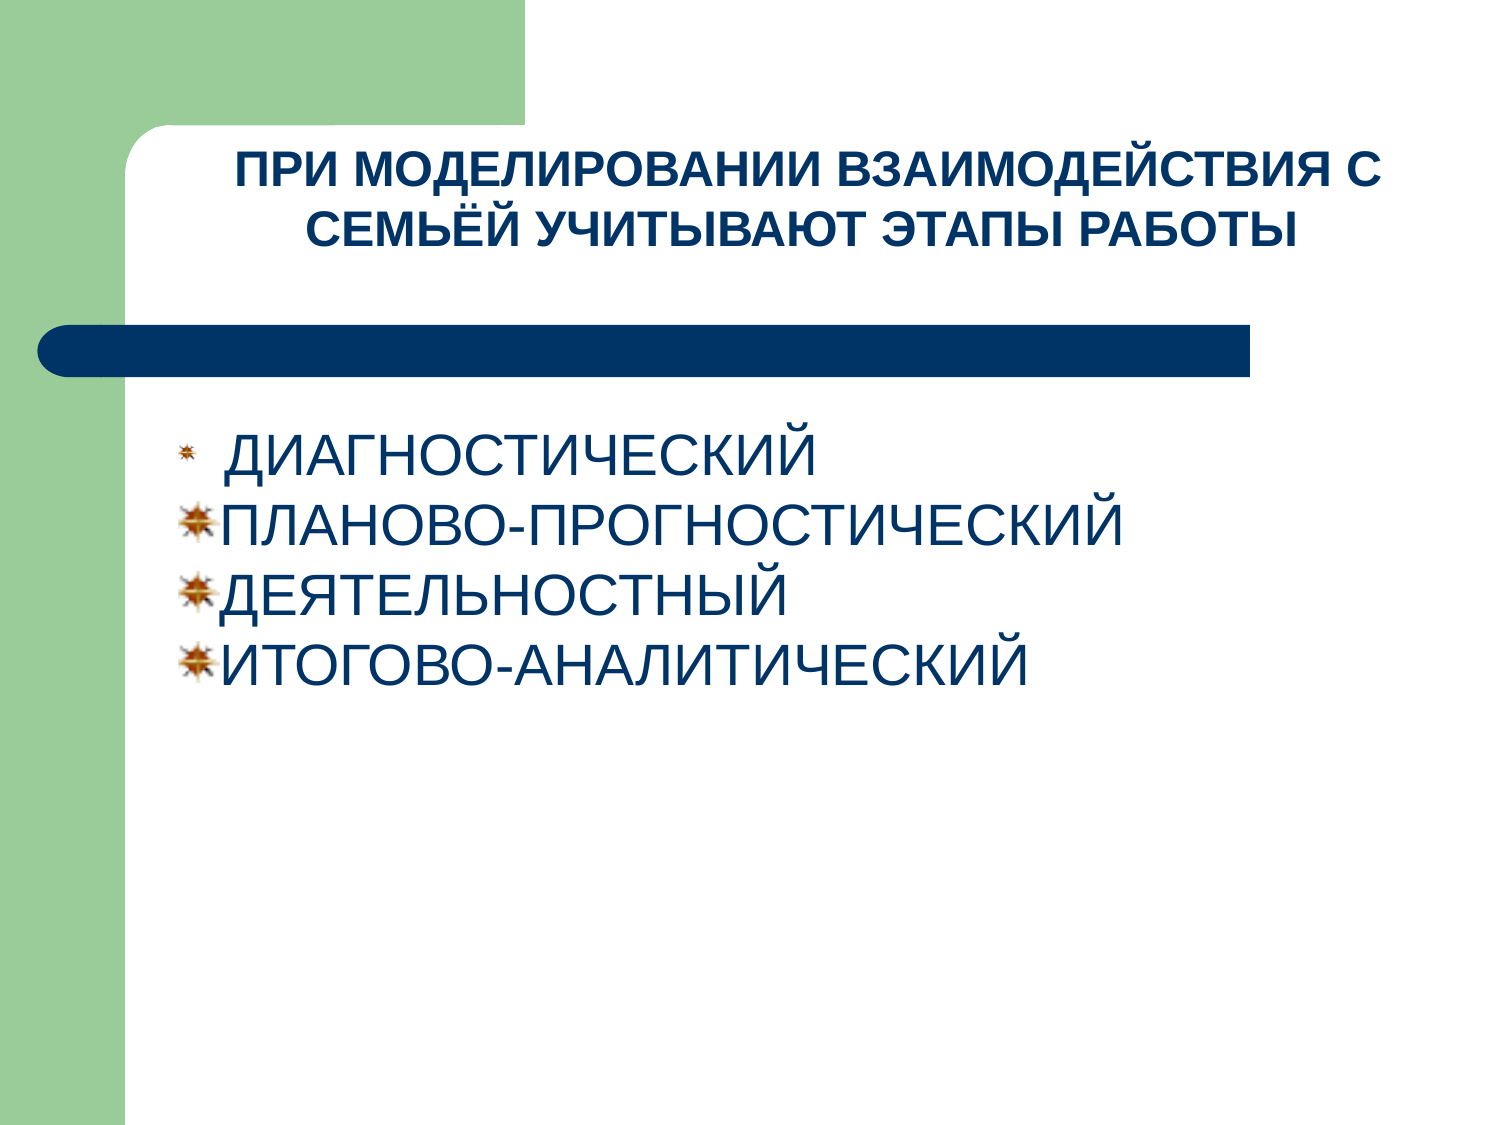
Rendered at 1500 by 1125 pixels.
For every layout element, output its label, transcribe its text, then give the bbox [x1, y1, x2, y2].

text_box ДИАГНОСТИЧЕСКИЙ ПЛАНОВО-ПРОГНОСТИЧЕСКИЙ ДЕЯТЕЛЬНОСТНЫЙ ИТОГОВО-АНАЛИТИЧЕСКИЙ [164, 410, 1372, 775]
picture [178, 501, 220, 543]
picture [178, 571, 220, 613]
picture [178, 641, 220, 683]
text_box ПРИ МОДЕЛИРОВАНИИ ВЗАИМОДЕЙСТВИЯ С СЕМЬЁЙ УЧИТЫВАЮТ ЭТАПЫ РАБОТЫ [175, 128, 1442, 264]
picture [178, 443, 197, 462]
